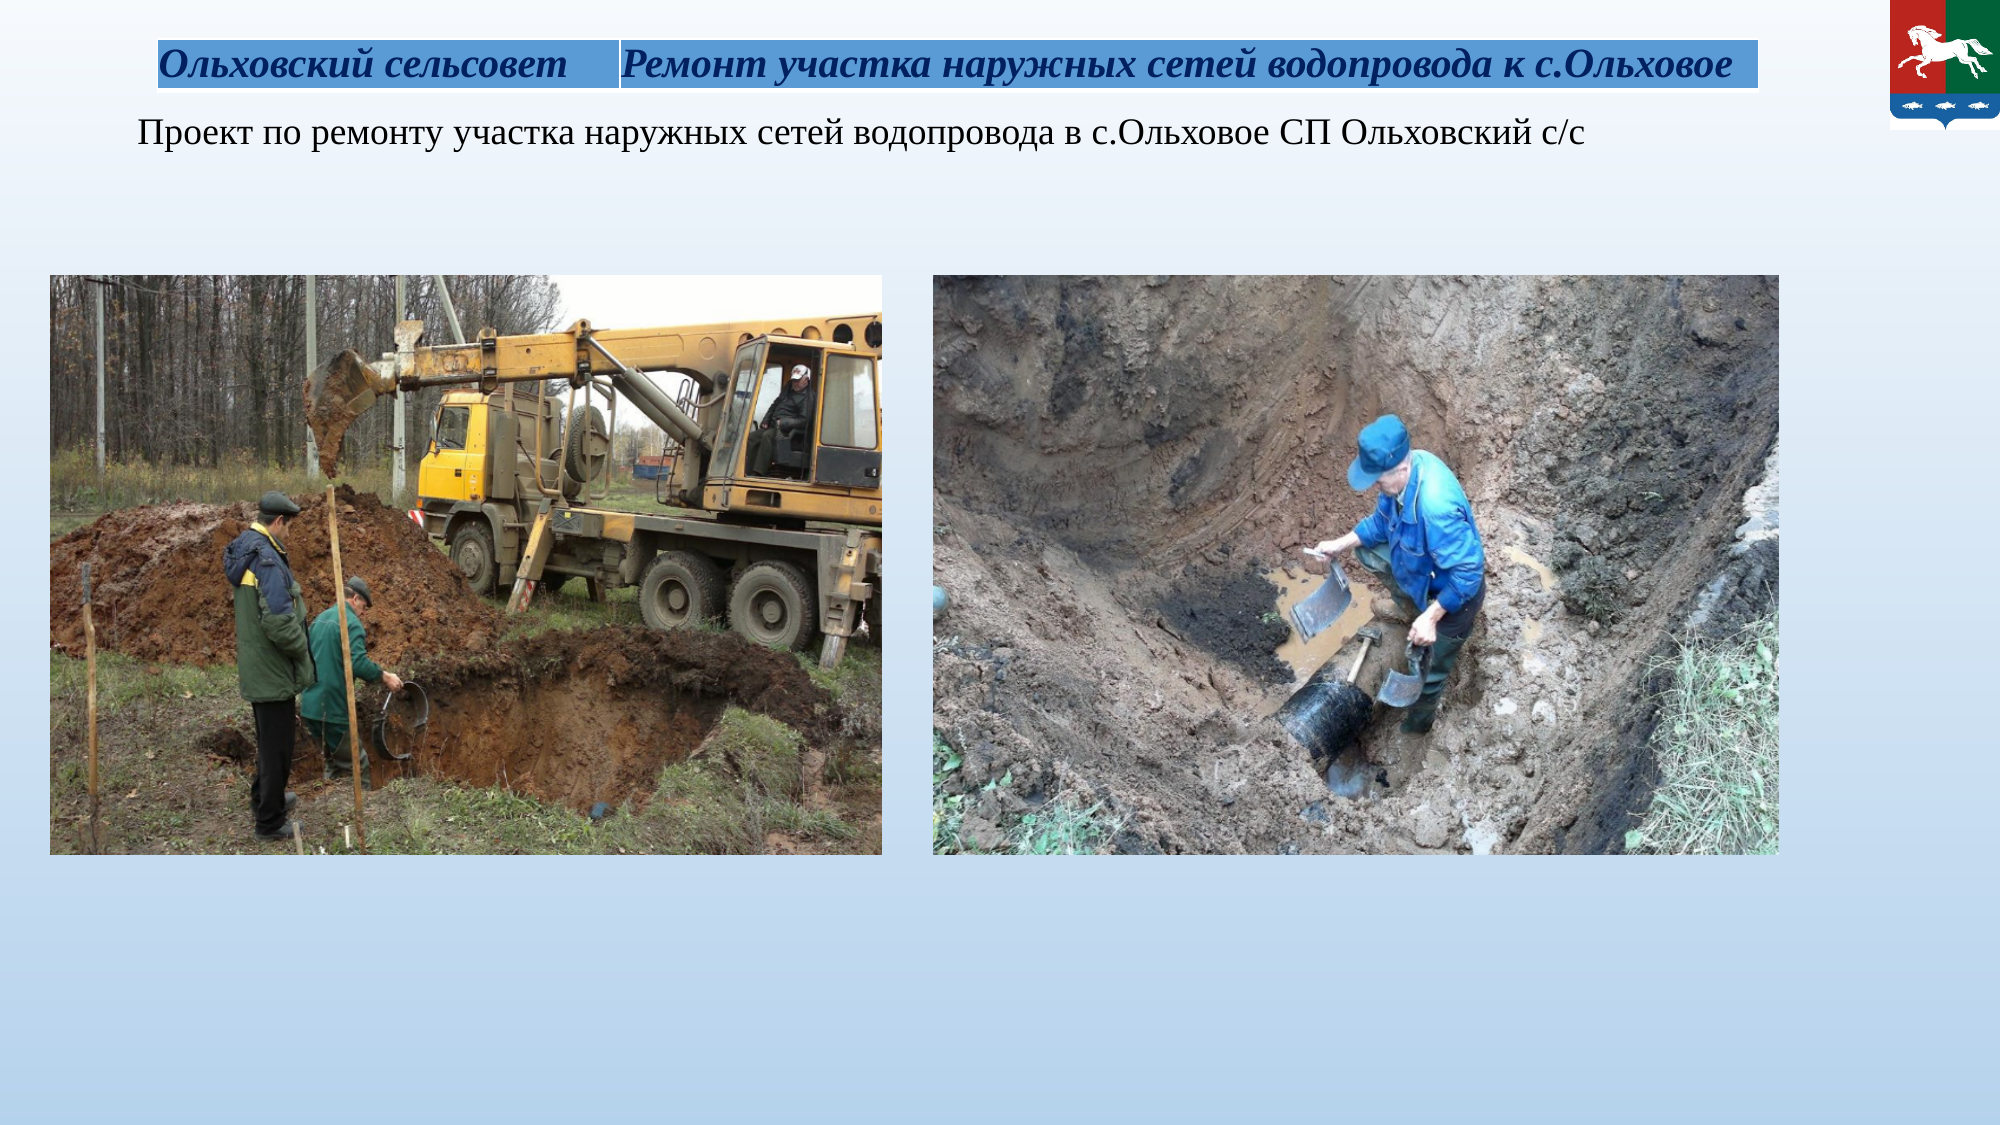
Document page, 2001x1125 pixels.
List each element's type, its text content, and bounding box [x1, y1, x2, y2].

table_header Ремонт участка наружных сетей водопровода к с.Ольховое [621, 40, 1758, 88]
picture [933, 275, 1779, 855]
picture [1890, 0, 2000, 130]
text_box Проект по ремонту участка наружных сетей водопровода в с.Ольховое СП Ольховский с/с [122, 99, 1606, 160]
table_header Ольховский сельсовет [158, 40, 619, 88]
picture [50, 275, 882, 855]
